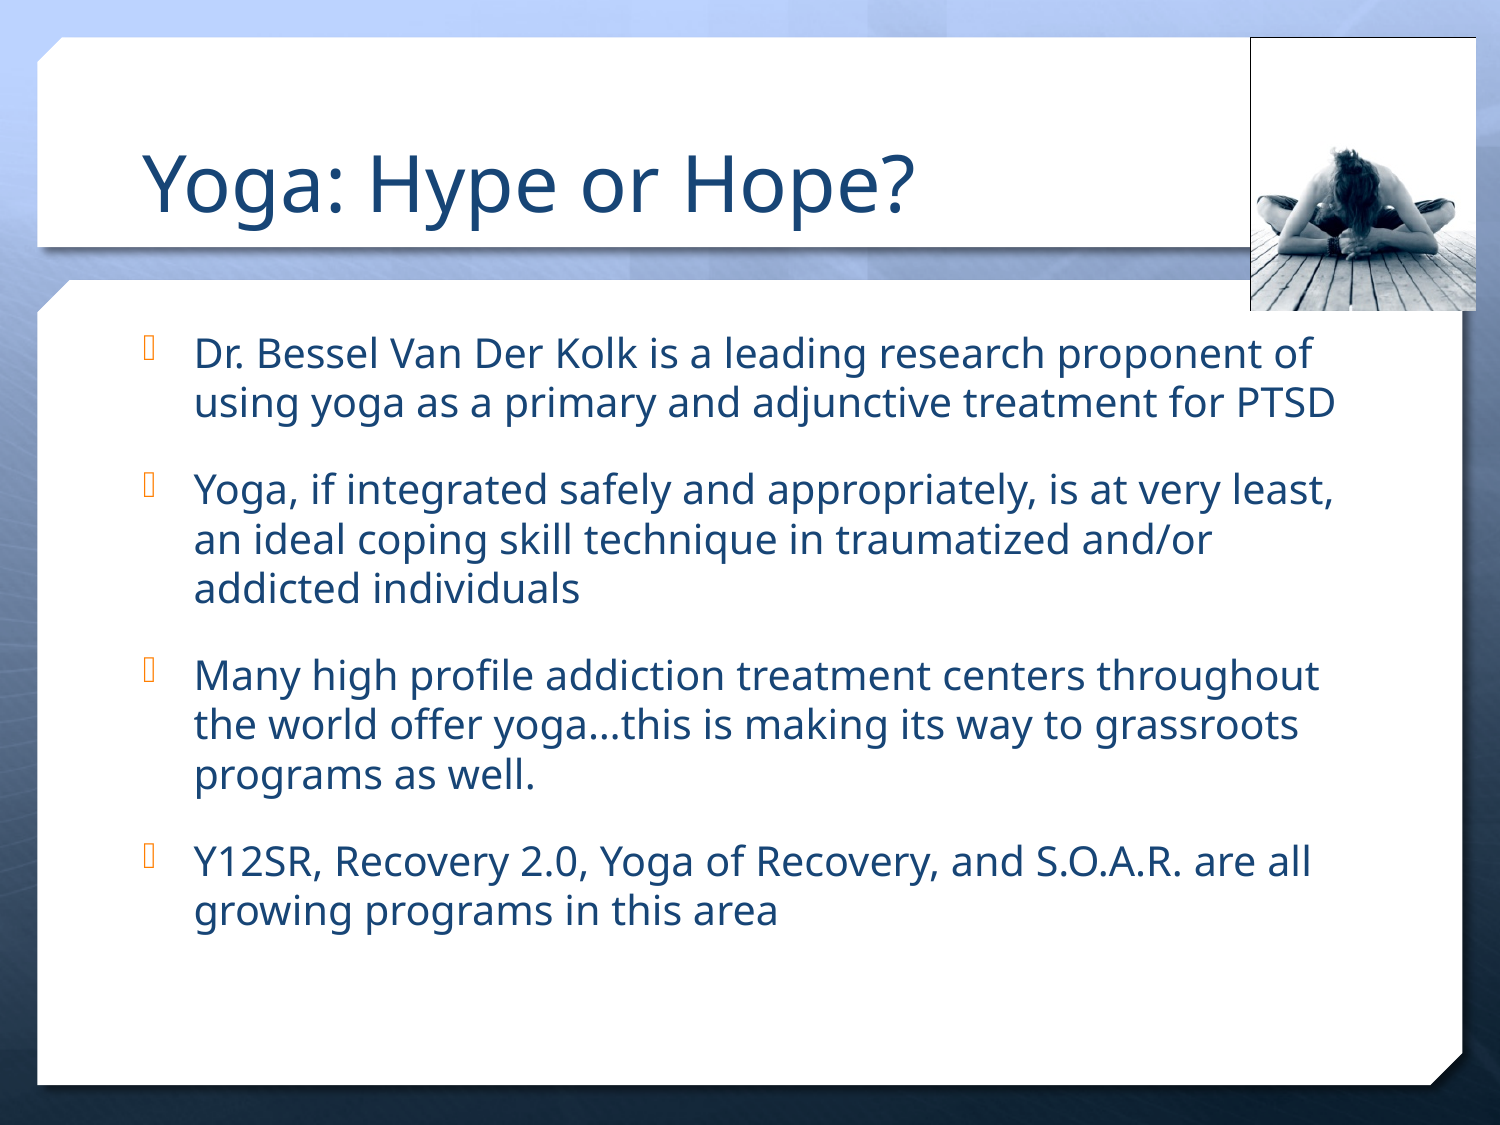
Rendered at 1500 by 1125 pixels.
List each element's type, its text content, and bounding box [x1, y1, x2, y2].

picture [1249, 36, 1477, 311]
list Dr. Bessel Van Der Kolk is a leading research proponent of using yoga as a primary and adjunctive treatment for PTSD Yoga, if integrated safely and appropriately, is at very least, an ideal coping skill technique in traumatized and/or addicted individuals Many high profile addiction treatment centers throughout the world offer yoga…this is making its way to grassroots programs as well. Y12SR, Recovery 2.0, Yoga of Recovery, and S.O.A.R. are all growing programs in this area [127, 319, 1372, 978]
title Yoga: Hype or Hope? [127, 48, 1249, 236]
